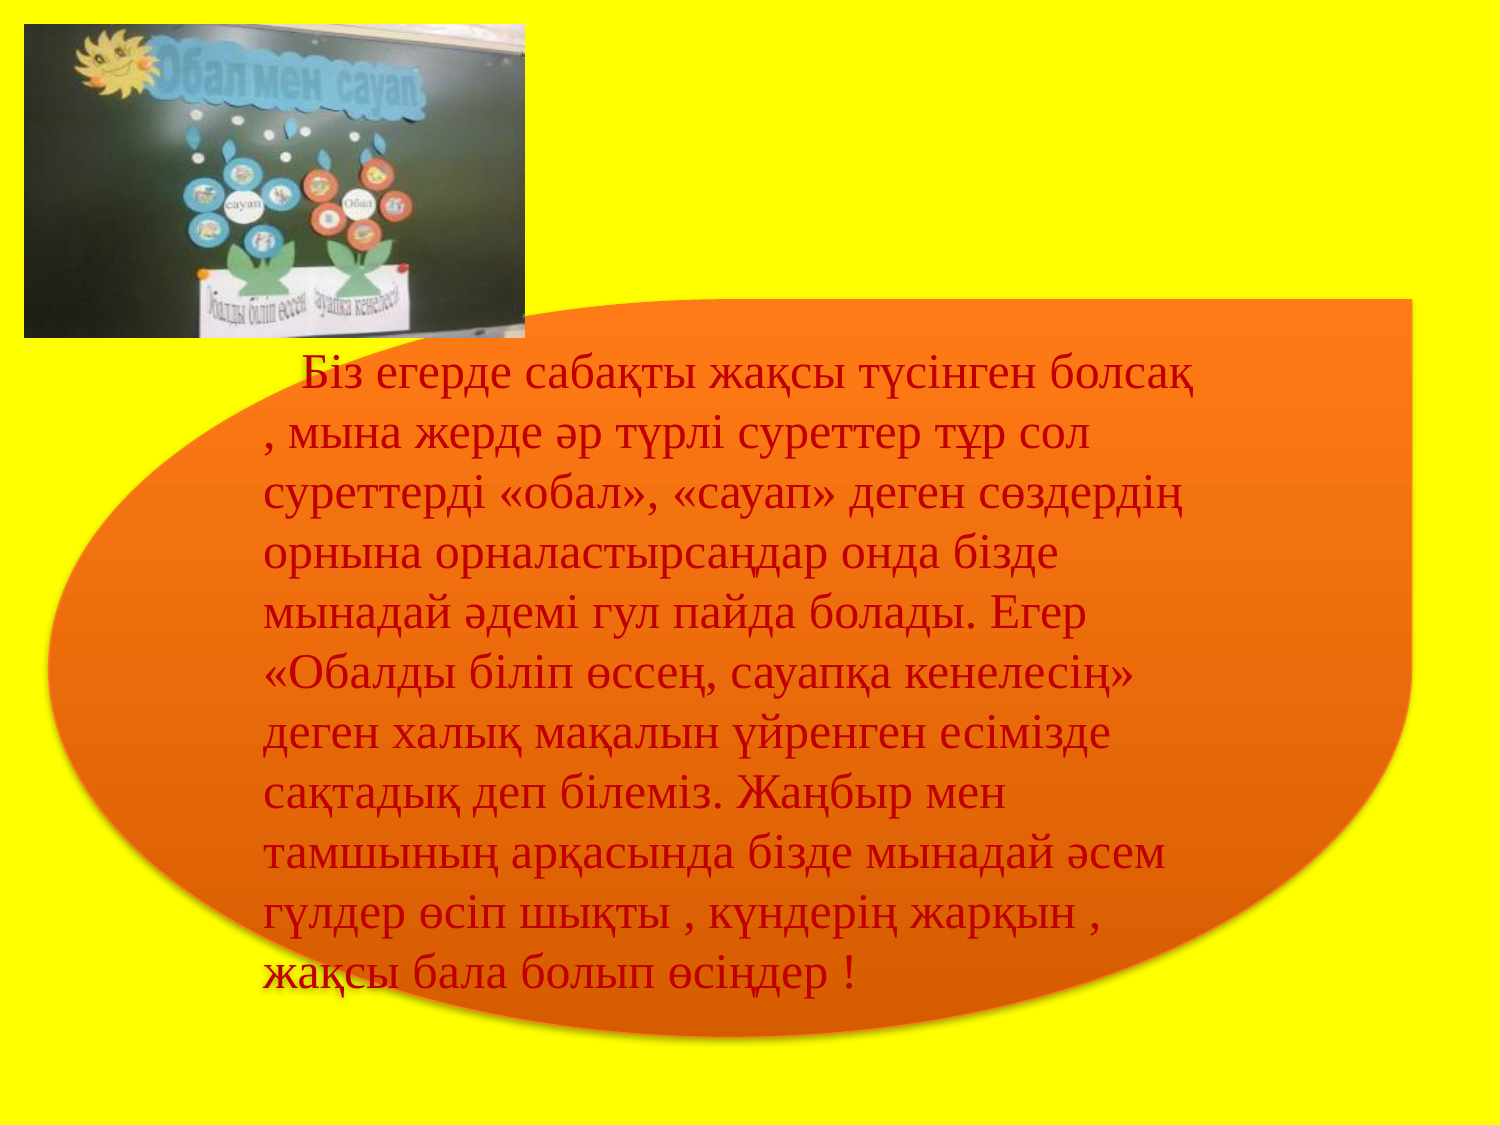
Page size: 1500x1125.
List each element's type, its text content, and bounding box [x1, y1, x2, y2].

text_box Біз егерде сабақты жақсы түсінген болсақ , мына жерде әр түрлі суреттер тұр сол суреттерді «обал», «сауап» деген сөздердің орнына орналастырсаңдар онда бізде мынадай әдемі гул пайда болады. Егер «Обалды біліп өссең, сауапқа кенелесің» деген халық мақалын үйренген есімізде сақтадық деп білеміз. Жаңбыр мен тамшының арқасында бізде мынадай әсем гүлдер өсіп шықты , күндерің жарқын , жақсы бала болып өсіңдер ! [47, 299, 1413, 1039]
picture [24, 24, 526, 339]
